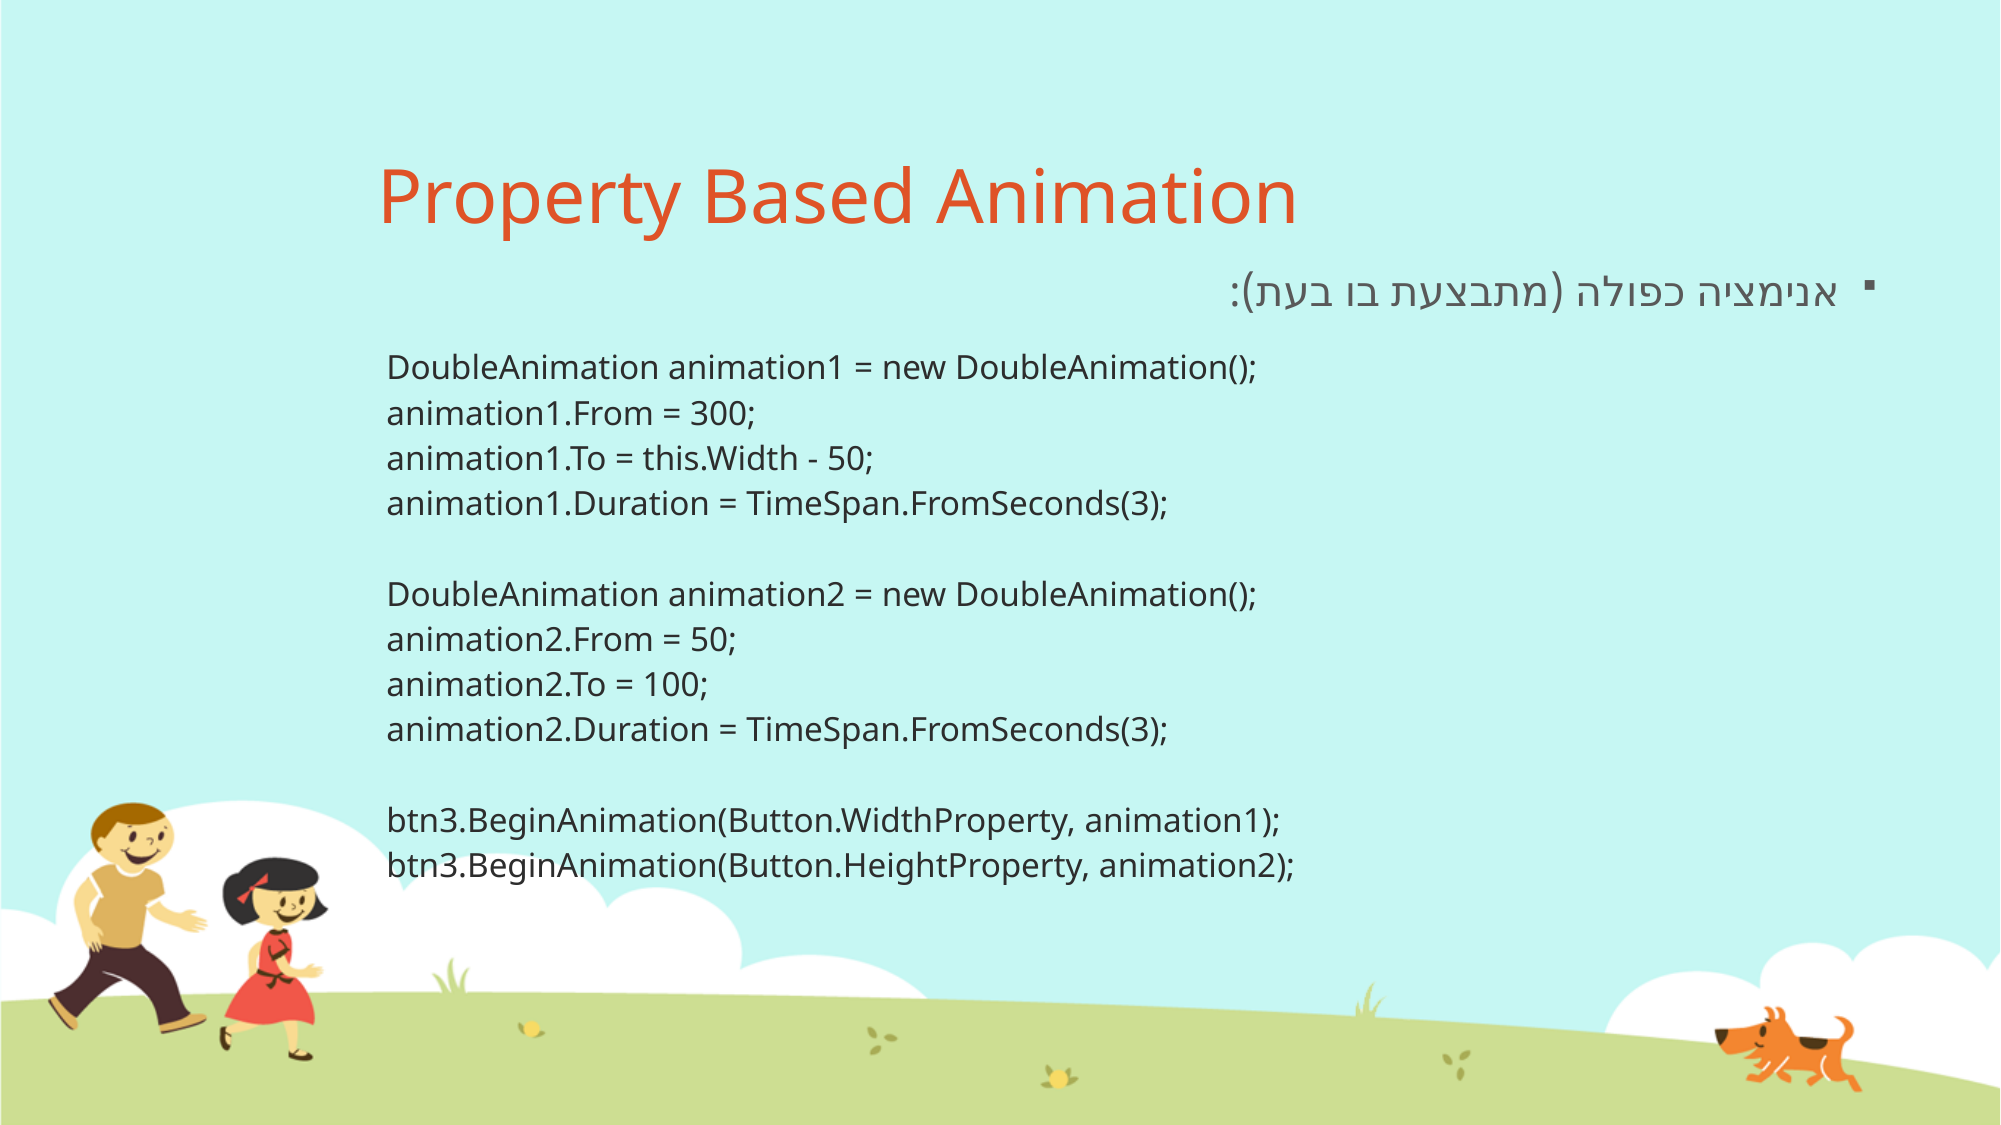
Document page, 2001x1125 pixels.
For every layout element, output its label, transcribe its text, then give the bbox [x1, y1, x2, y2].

picture [0, 0, 2001, 1125]
list אנימציה כפולה (מתבצעת בו בעת): [362, 262, 1900, 938]
title Property Based Animation [362, 50, 1900, 247]
table_header DoubleAnimation animation1 = new DoubleAnimation(); animation1.From = 300; animation1.To = this.Width - 50; animation1.Duration = TimeSpan.FromSeconds(3); DoubleAnimation animation2 = new DoubleAnimation(); animation2.From = 50; animation2.To = 100; animation2.Duration = TimeSpan.FromSeconds(3); btn3.BeginAnimation(Button.WidthProperty, animation1); btn3.BeginAnimation(Button.HeightProperty, animation2); [267, 337, 1737, 895]
